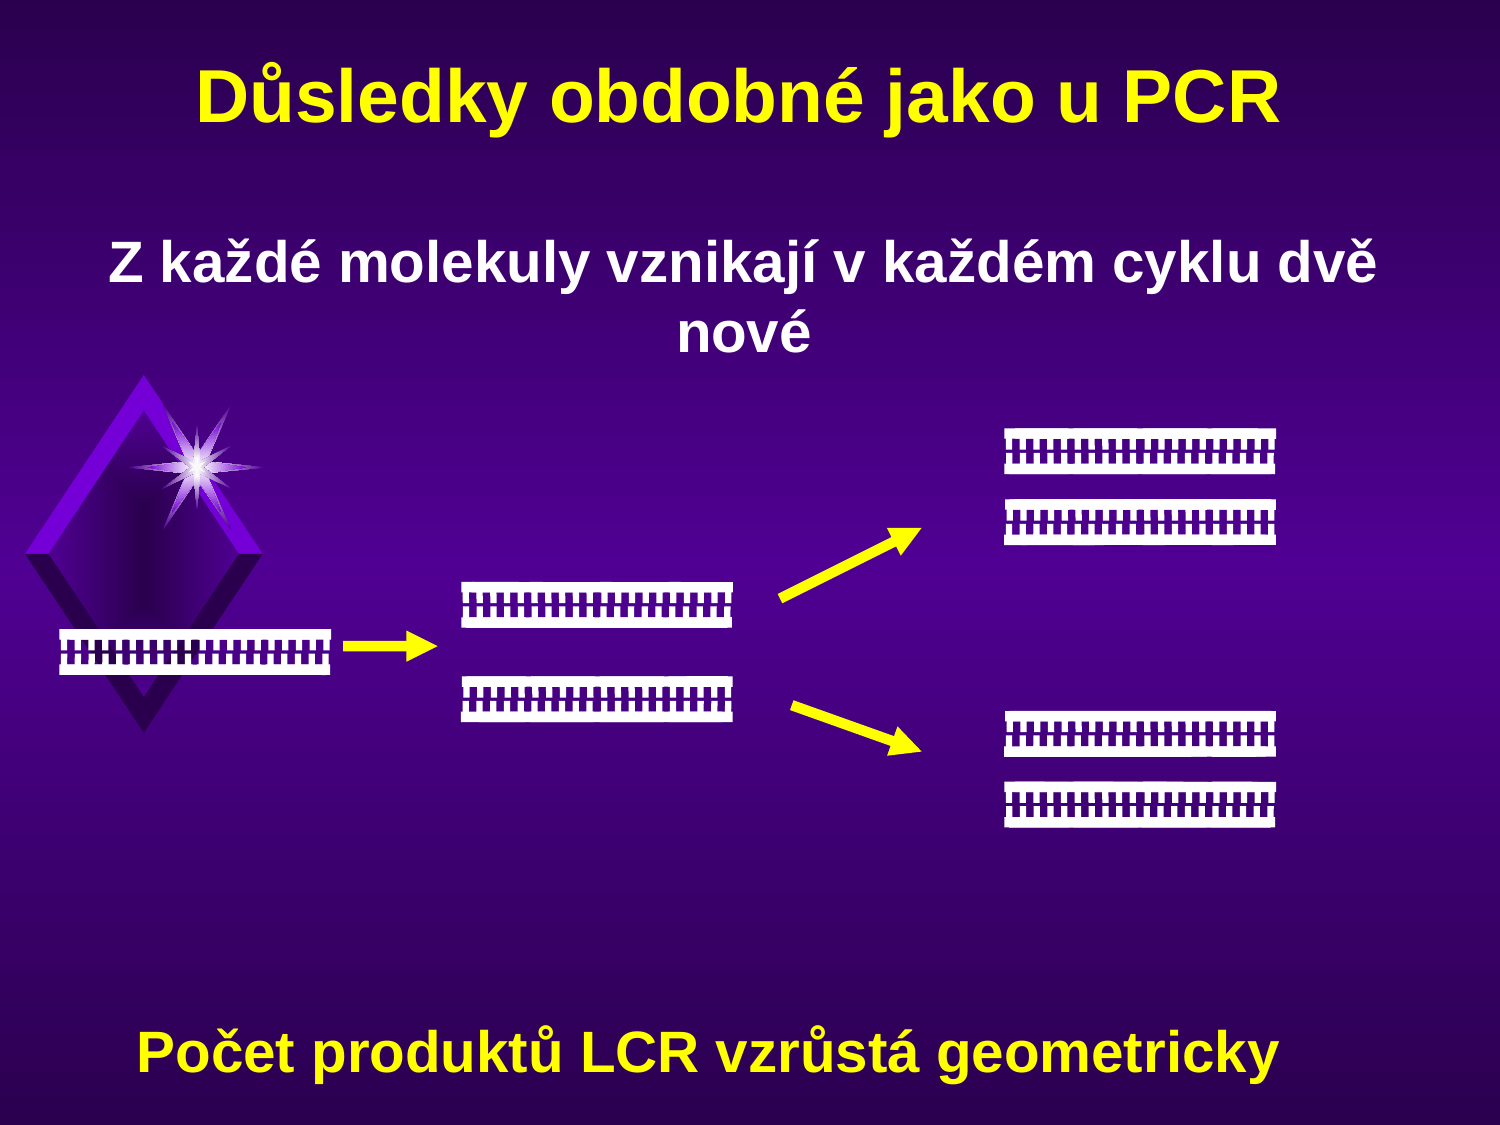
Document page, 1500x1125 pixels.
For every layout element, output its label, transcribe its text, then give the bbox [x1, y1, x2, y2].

text_box [343, 639, 438, 653]
text_box [779, 527, 922, 599]
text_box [460, 681, 733, 718]
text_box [1004, 433, 1277, 470]
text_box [59, 634, 332, 670]
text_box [1003, 504, 1277, 540]
text_box Z každé molekuly vznikají v každém cyklu dvě nové [53, 216, 1436, 372]
text_box [791, 705, 922, 754]
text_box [1004, 786, 1277, 823]
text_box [1003, 715, 1277, 752]
title Důsledky obdobné jako u PCR [64, 35, 1413, 149]
text_box Počet produktů LCR vzrůstá geometricky [53, 1006, 1365, 1092]
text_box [461, 586, 734, 623]
